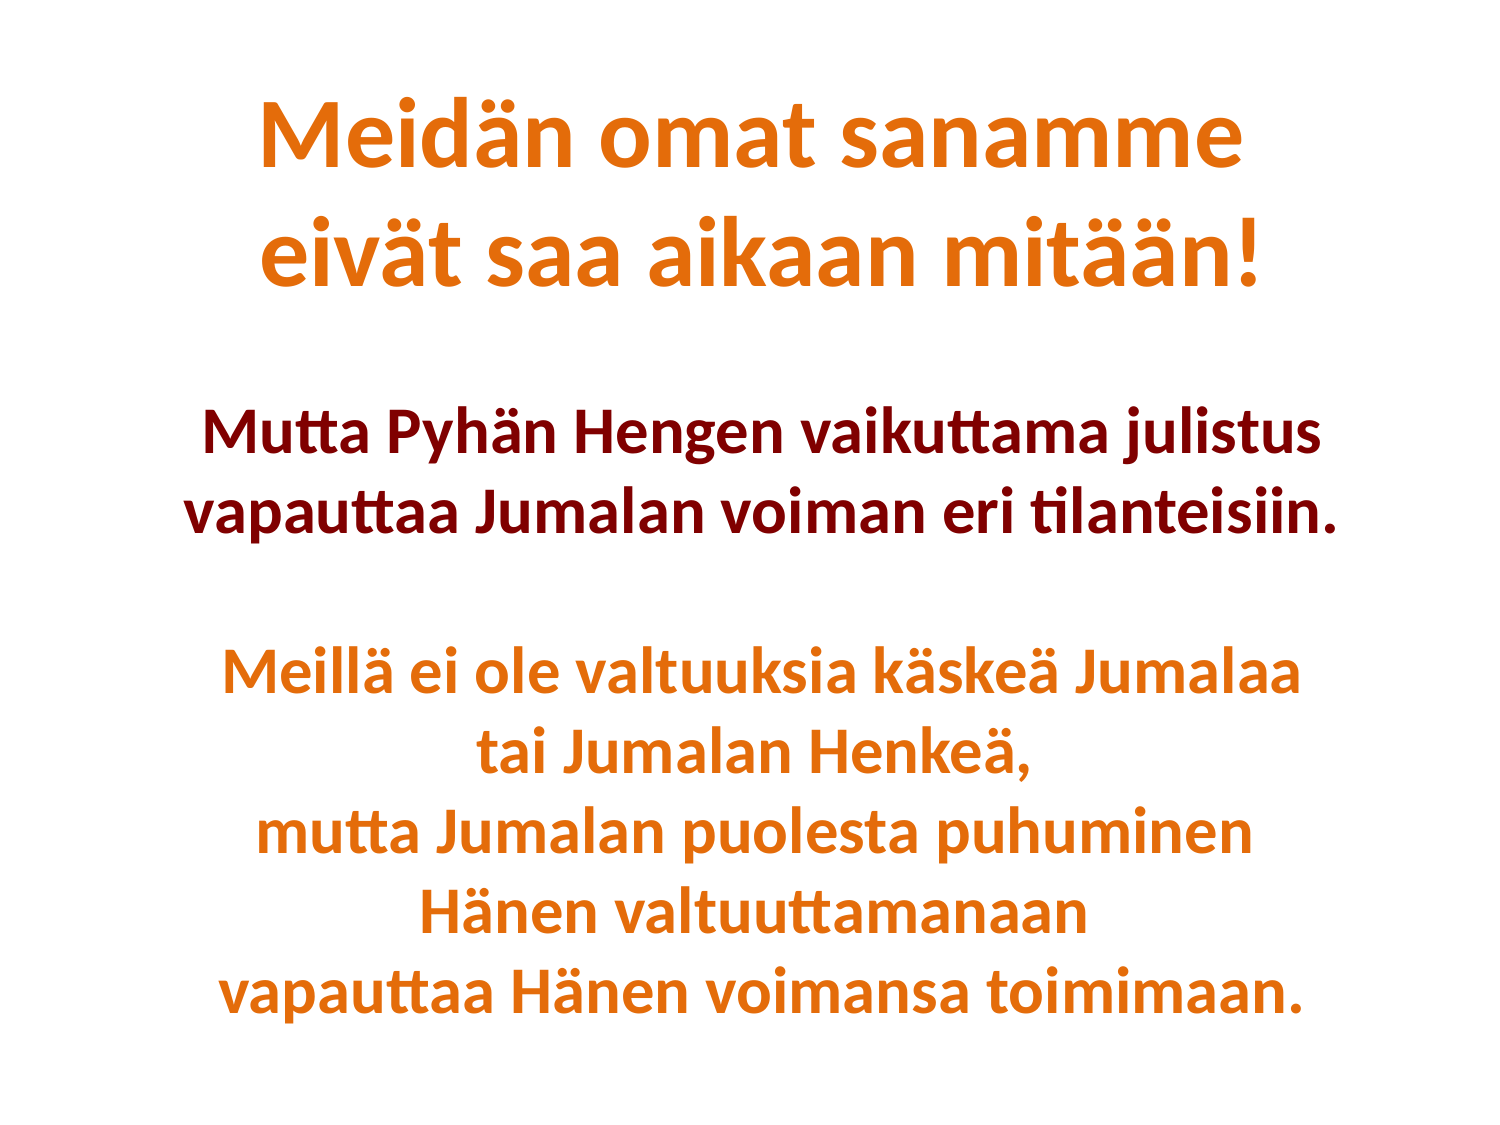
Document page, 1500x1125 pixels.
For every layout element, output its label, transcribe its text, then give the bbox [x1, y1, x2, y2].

text_box Meidän omat sanamme eivät saa aikaan mitään! Mutta Pyhän Hengen vaikuttama julistus vapauttaa Jumalan voiman eri tilanteisiin. Meillä ei ole valtuuksia käskeä Jumalaa tai Jumalan Henkeä, mutta Jumalan puolesta puhuminen Hänen valtuuttamanaan vapauttaa Hänen voimansa toimimaan. [62, 59, 1463, 1034]
